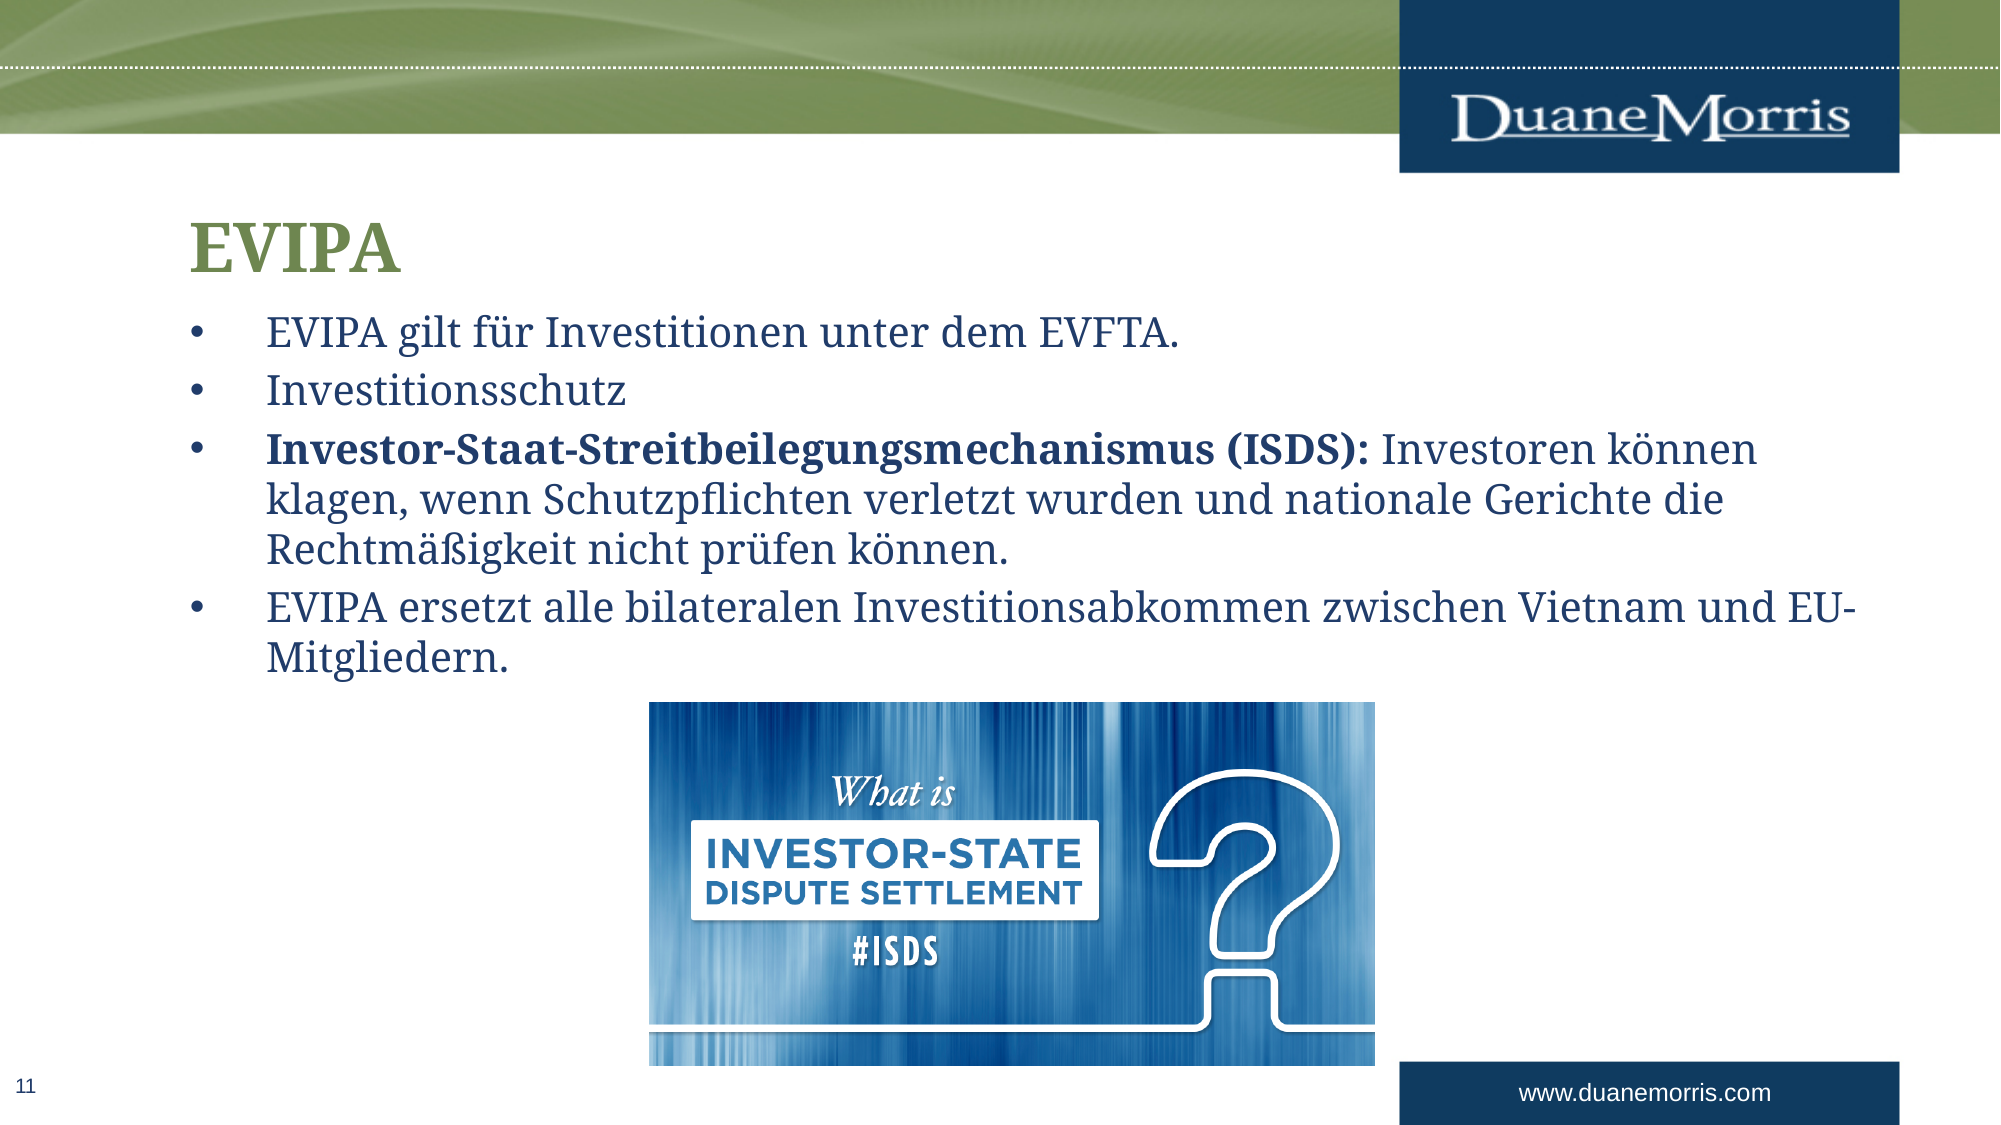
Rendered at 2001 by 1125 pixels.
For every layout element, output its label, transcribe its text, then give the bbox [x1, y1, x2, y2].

slide_number 11 [0, 1065, 467, 1125]
title EVIPA [174, 191, 1233, 298]
picture [0, 0, 2000, 1125]
list EVIPA gilt für Investitionen unter dem EVFTA. Investitionsschutz Investor-Staat-Streitbeilegungsmechanismus (ISDS): Investoren können klagen, wenn Schutzpflichten verletzt wurden und nationale Gerichte die Rechtmäßigkeit nicht prüfen können. EVIPA ersetzt alle bilateralen Investitionsabkommen zwischen Vietnam und EU-Mitgliedern. [174, 298, 1901, 850]
